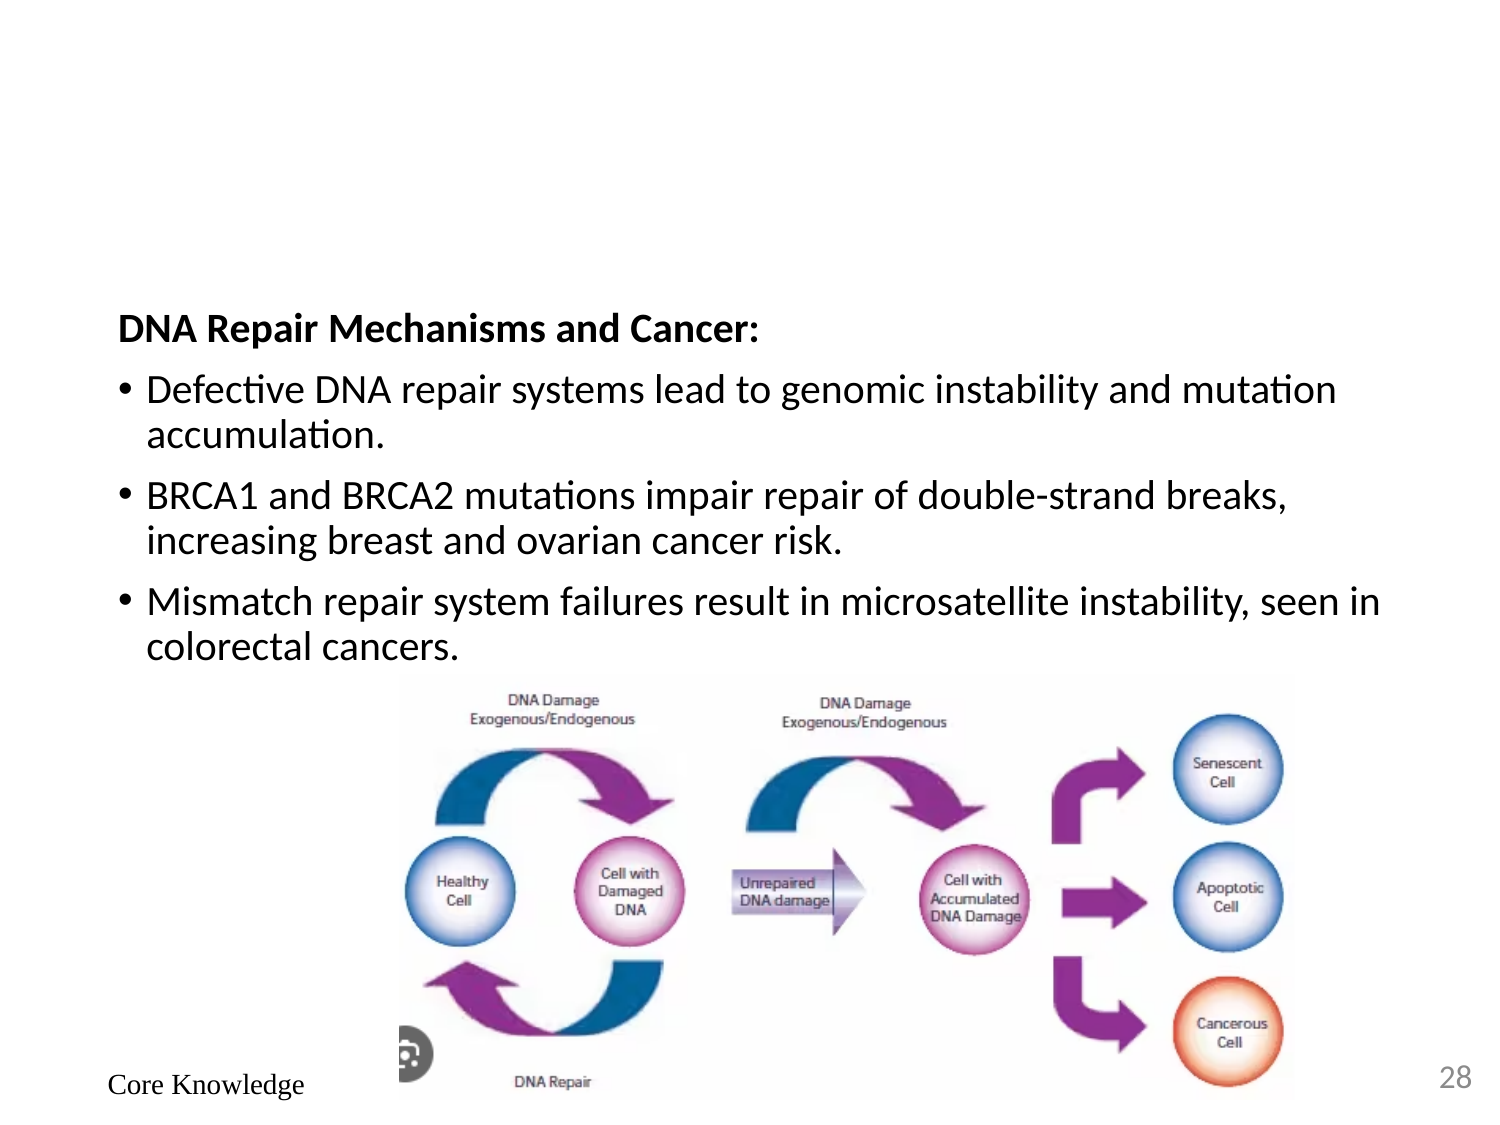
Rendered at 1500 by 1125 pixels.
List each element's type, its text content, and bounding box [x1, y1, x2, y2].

footer Core Knowledge [24, 1052, 388, 1113]
picture [399, 674, 1295, 1100]
list DNA Repair Mechanisms and Cancer: Defective DNA repair systems lead to genomic instability and mutation accumulation. BRCA1 and BRCA2 mutations impair repair of double-strand breaks, increasing breast and ovarian cancer risk. Mismatch repair system failures result in microsatellite instability, seen in colorectal cancers. [103, 299, 1397, 1014]
slide_number 28 [1396, 1025, 1488, 1125]
